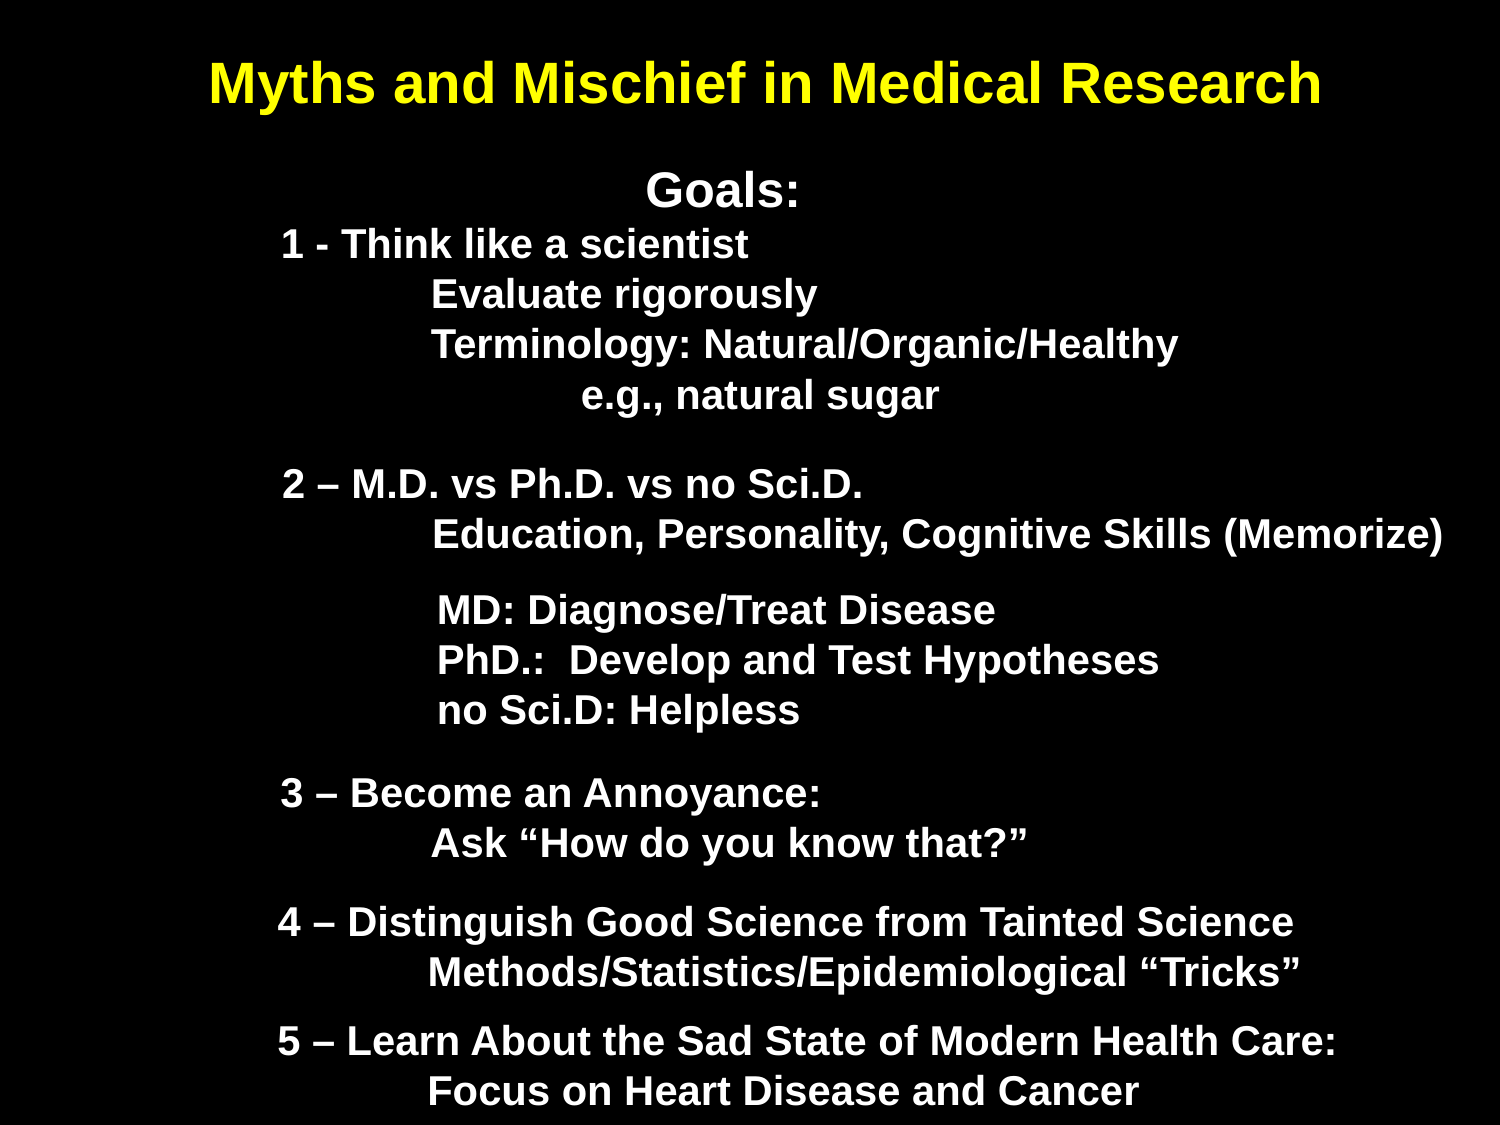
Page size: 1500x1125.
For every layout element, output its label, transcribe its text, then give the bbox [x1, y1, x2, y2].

text_box 3 – Become an Annoyance: Ask “How do you know that?” [265, 758, 1056, 874]
text_box 4 – Distinguish Good Science from Tainted Science Methods/Statistics/Epidemiological “Tricks” [262, 887, 1317, 1003]
text_box Goals: 1 - Think like a scientist Evaluate rigorously Terminology: Natural/Organic/Healthy e.g., natural sugar [266, 149, 1195, 425]
text_box Myths and Mischief in Medical Research [194, 37, 1340, 123]
text_box MD: Diagnose/Treat Disease PhD.: Develop and Test Hypotheses no Sci.D: Helpless [272, 575, 1175, 740]
text_box 5 – Learn About the Sad State of Modern Health Care: Focus on Heart Disease and Cancer [262, 1006, 1464, 1122]
text_box 2 – M.D. vs Ph.D. vs no Sci.D. Education, Personality, Cognitive Skills (Memorize) [267, 449, 1459, 565]
